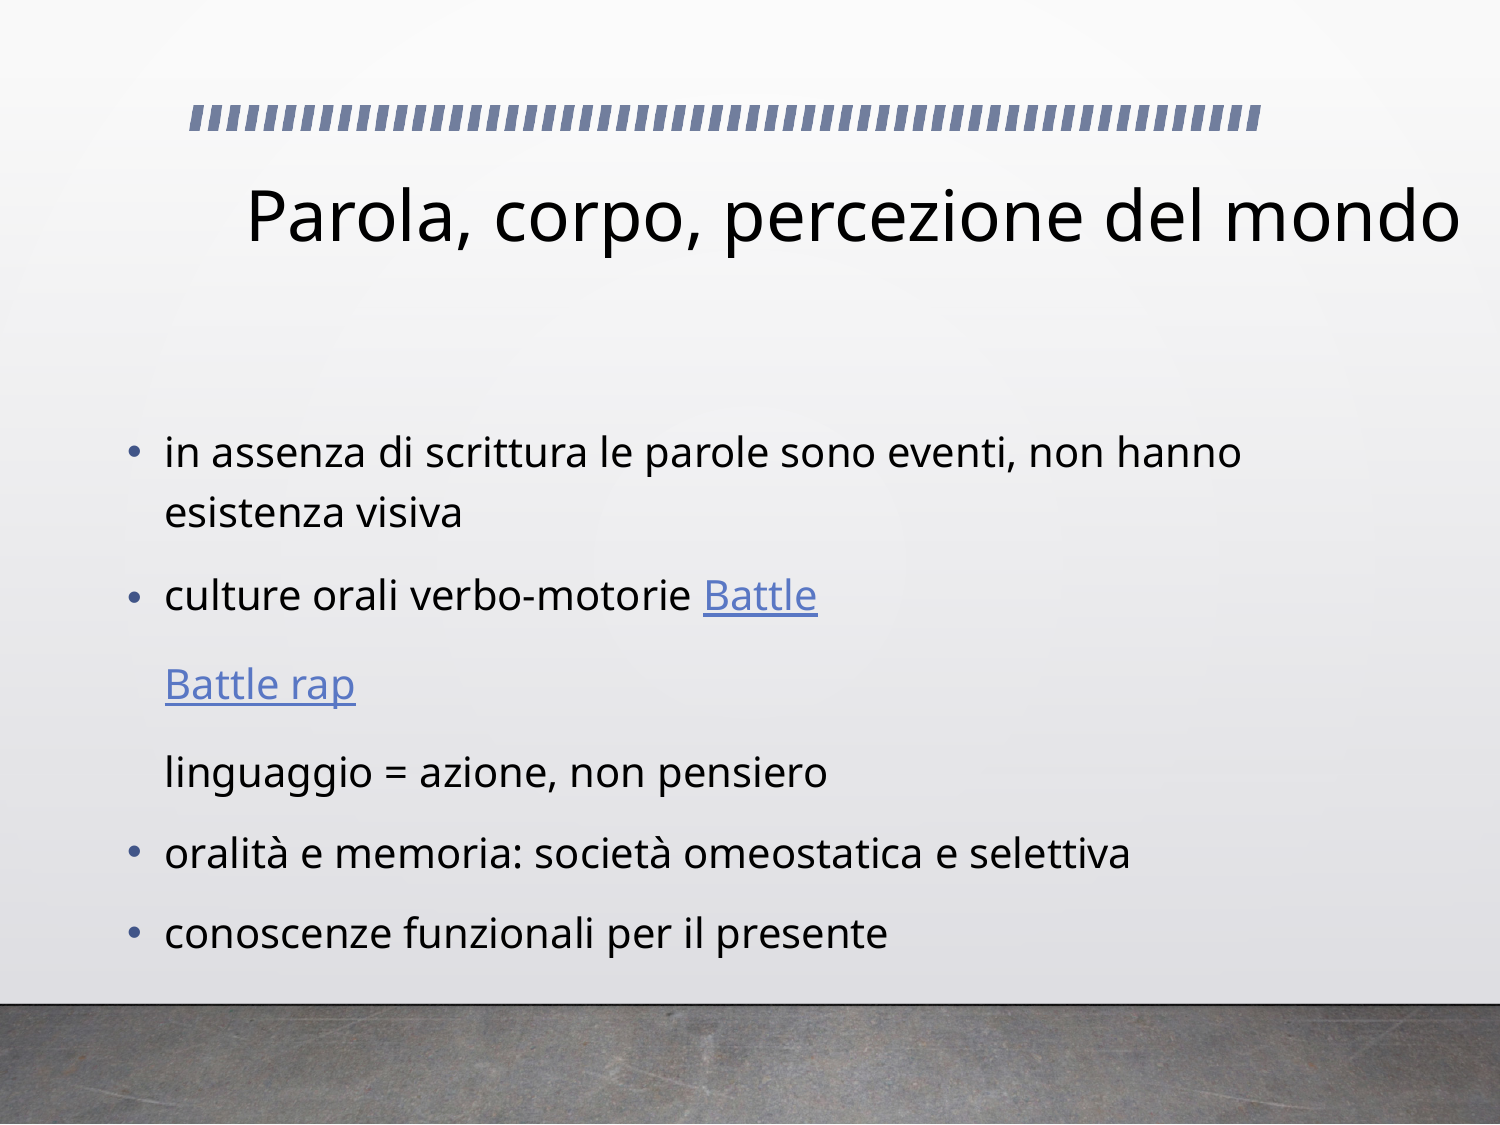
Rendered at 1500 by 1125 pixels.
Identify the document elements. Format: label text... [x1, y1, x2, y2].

title Parola, corpo, percezione del mondo [230, 172, 1500, 373]
list in assenza di scrittura le parole sono eventi, non hanno esistenza visiva culture orali verbo-motorie Battle Battle rap linguaggio = azione, non pensiero oralità e memoria: società omeostatica e selettiva conoscenze funzionali per il presente [112, 408, 1438, 953]
picture [0, 1004, 1500, 1124]
